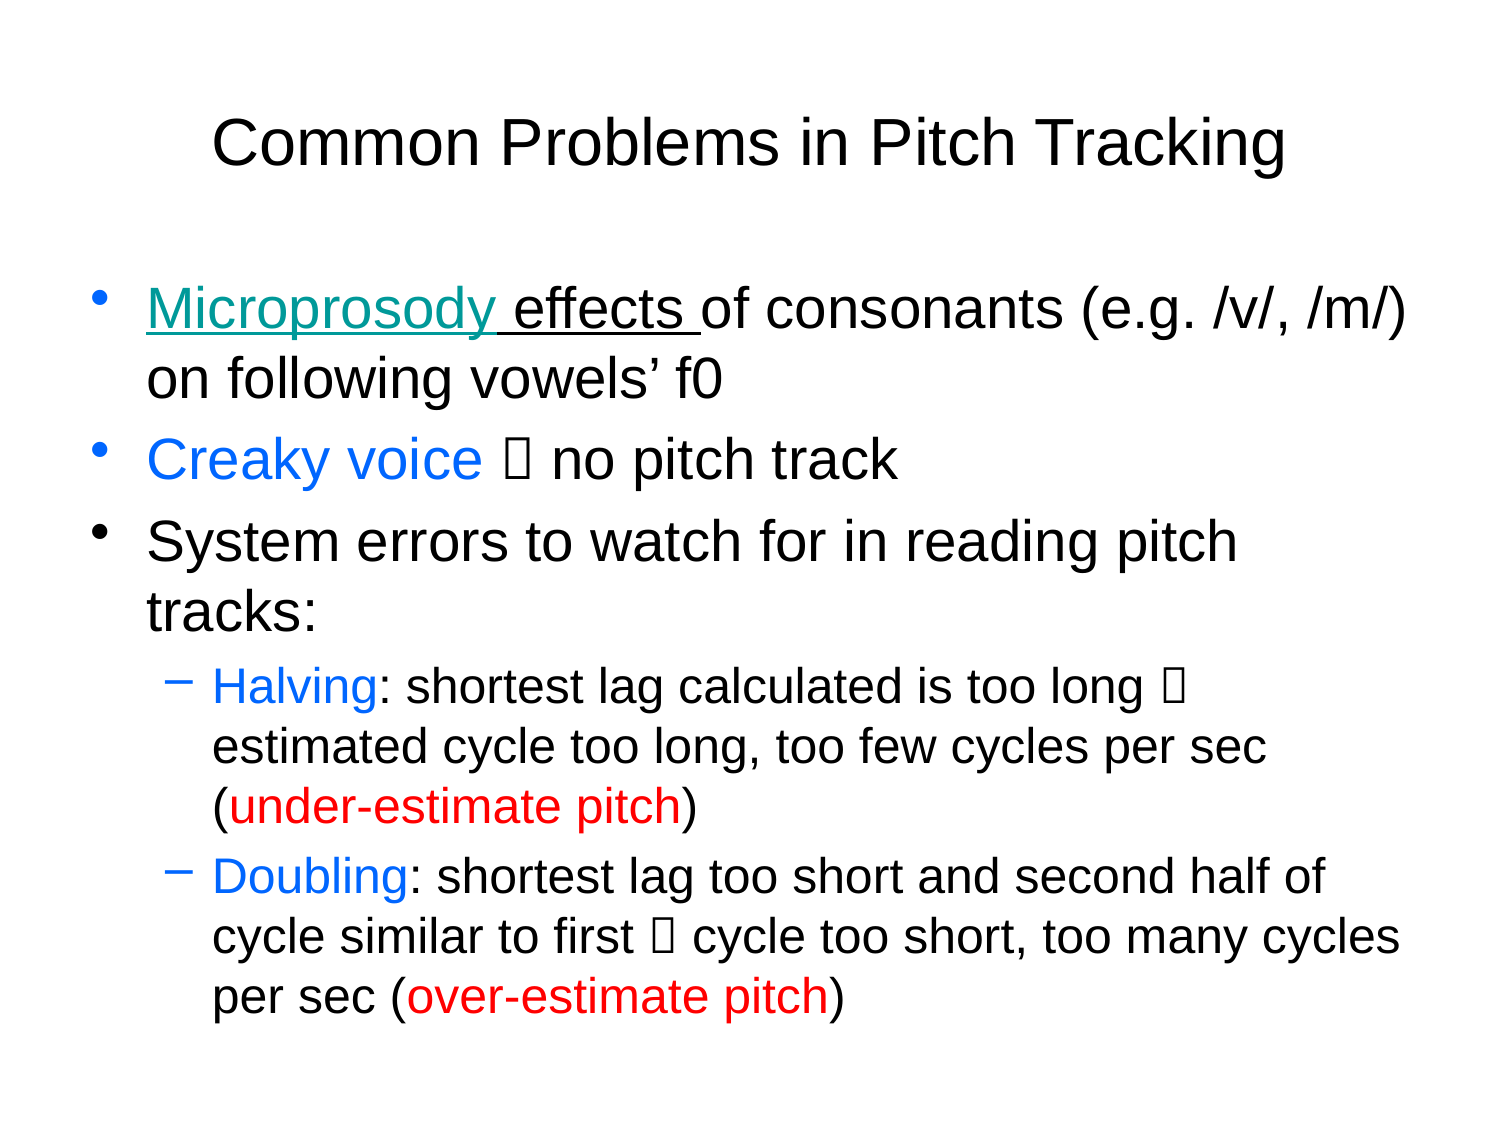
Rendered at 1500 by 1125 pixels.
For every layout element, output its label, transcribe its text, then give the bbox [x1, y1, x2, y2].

list Microprosody effects of consonants (e.g. /v/, /m/) on following vowels’ f0 Creaky voice  no pitch track System errors to watch for in reading pitch tracks: Halving: shortest lag calculated is too long  estimated cycle too long, too few cycles per sec (under-estimate pitch) Doubling: shortest lag too short and second half of cycle similar to first  cycle too short, too many cycles per sec (over-estimate pitch) [75, 262, 1425, 1025]
title Common Problems in Pitch Tracking [75, 45, 1425, 233]
